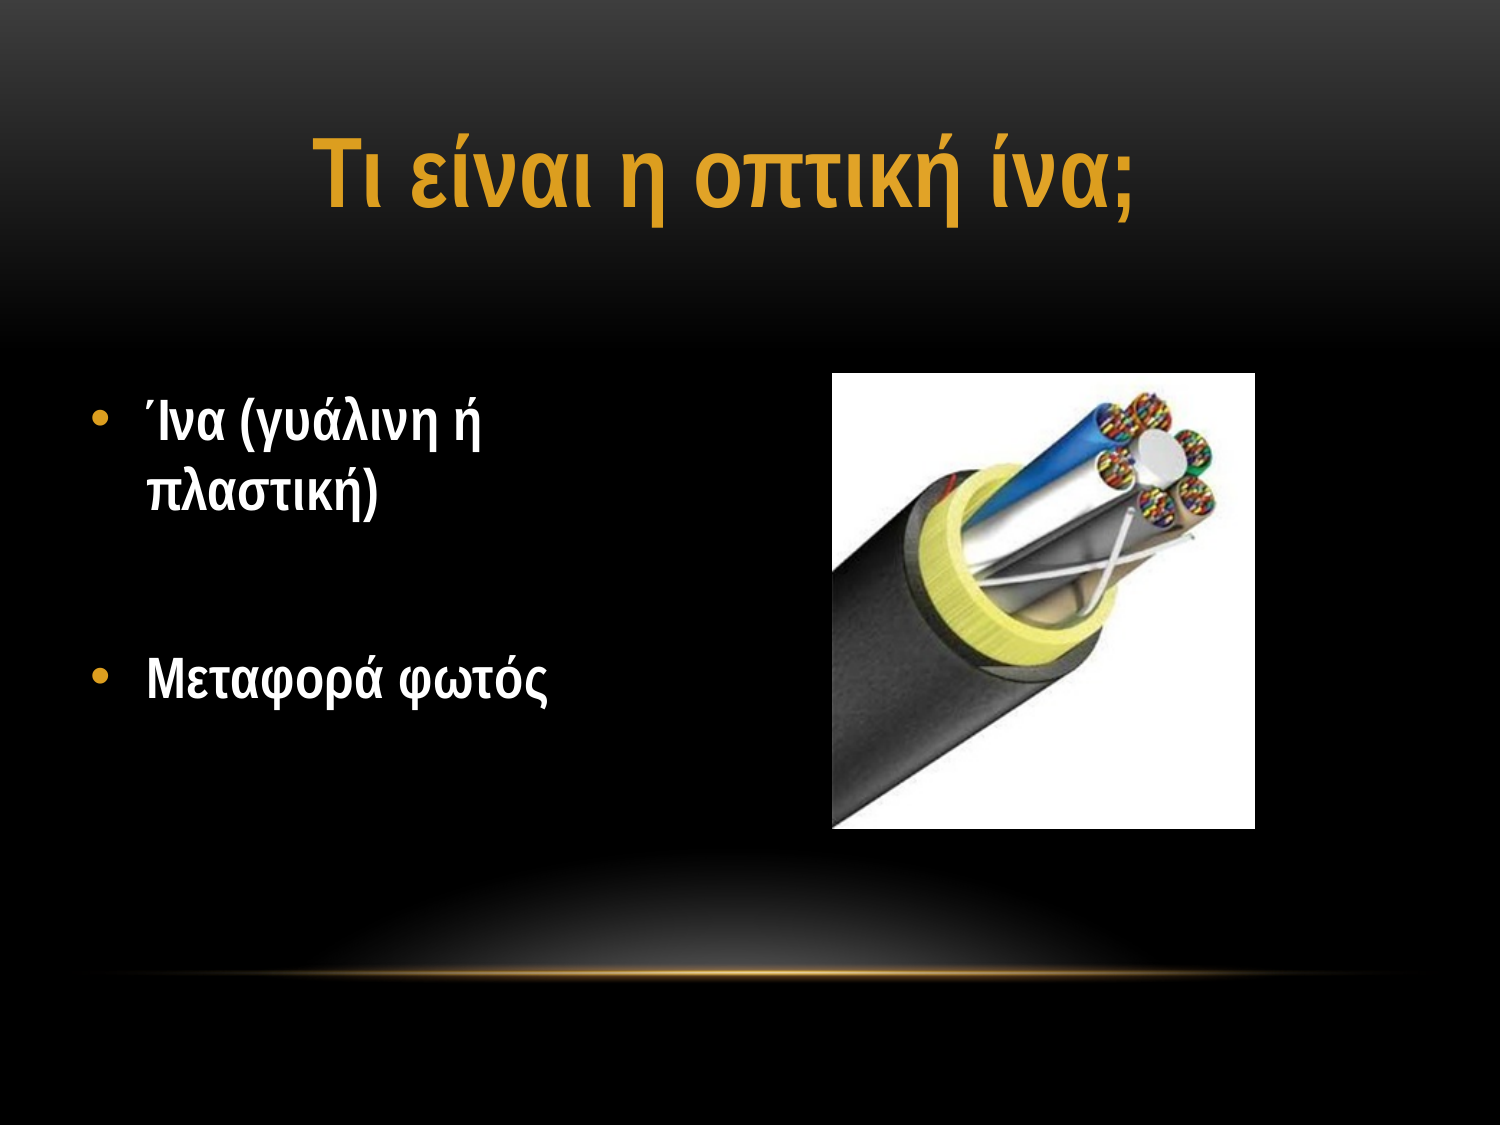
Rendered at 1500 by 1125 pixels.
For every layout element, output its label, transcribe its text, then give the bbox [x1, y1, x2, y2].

picture [0, 0, 1500, 1125]
title Τι είναι η οπτική ίνα; [75, 44, 1376, 236]
list Ίνα (γυάλινη ή πλαστική) Μεταφορά φωτός [75, 235, 739, 1005]
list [832, 373, 1256, 829]
